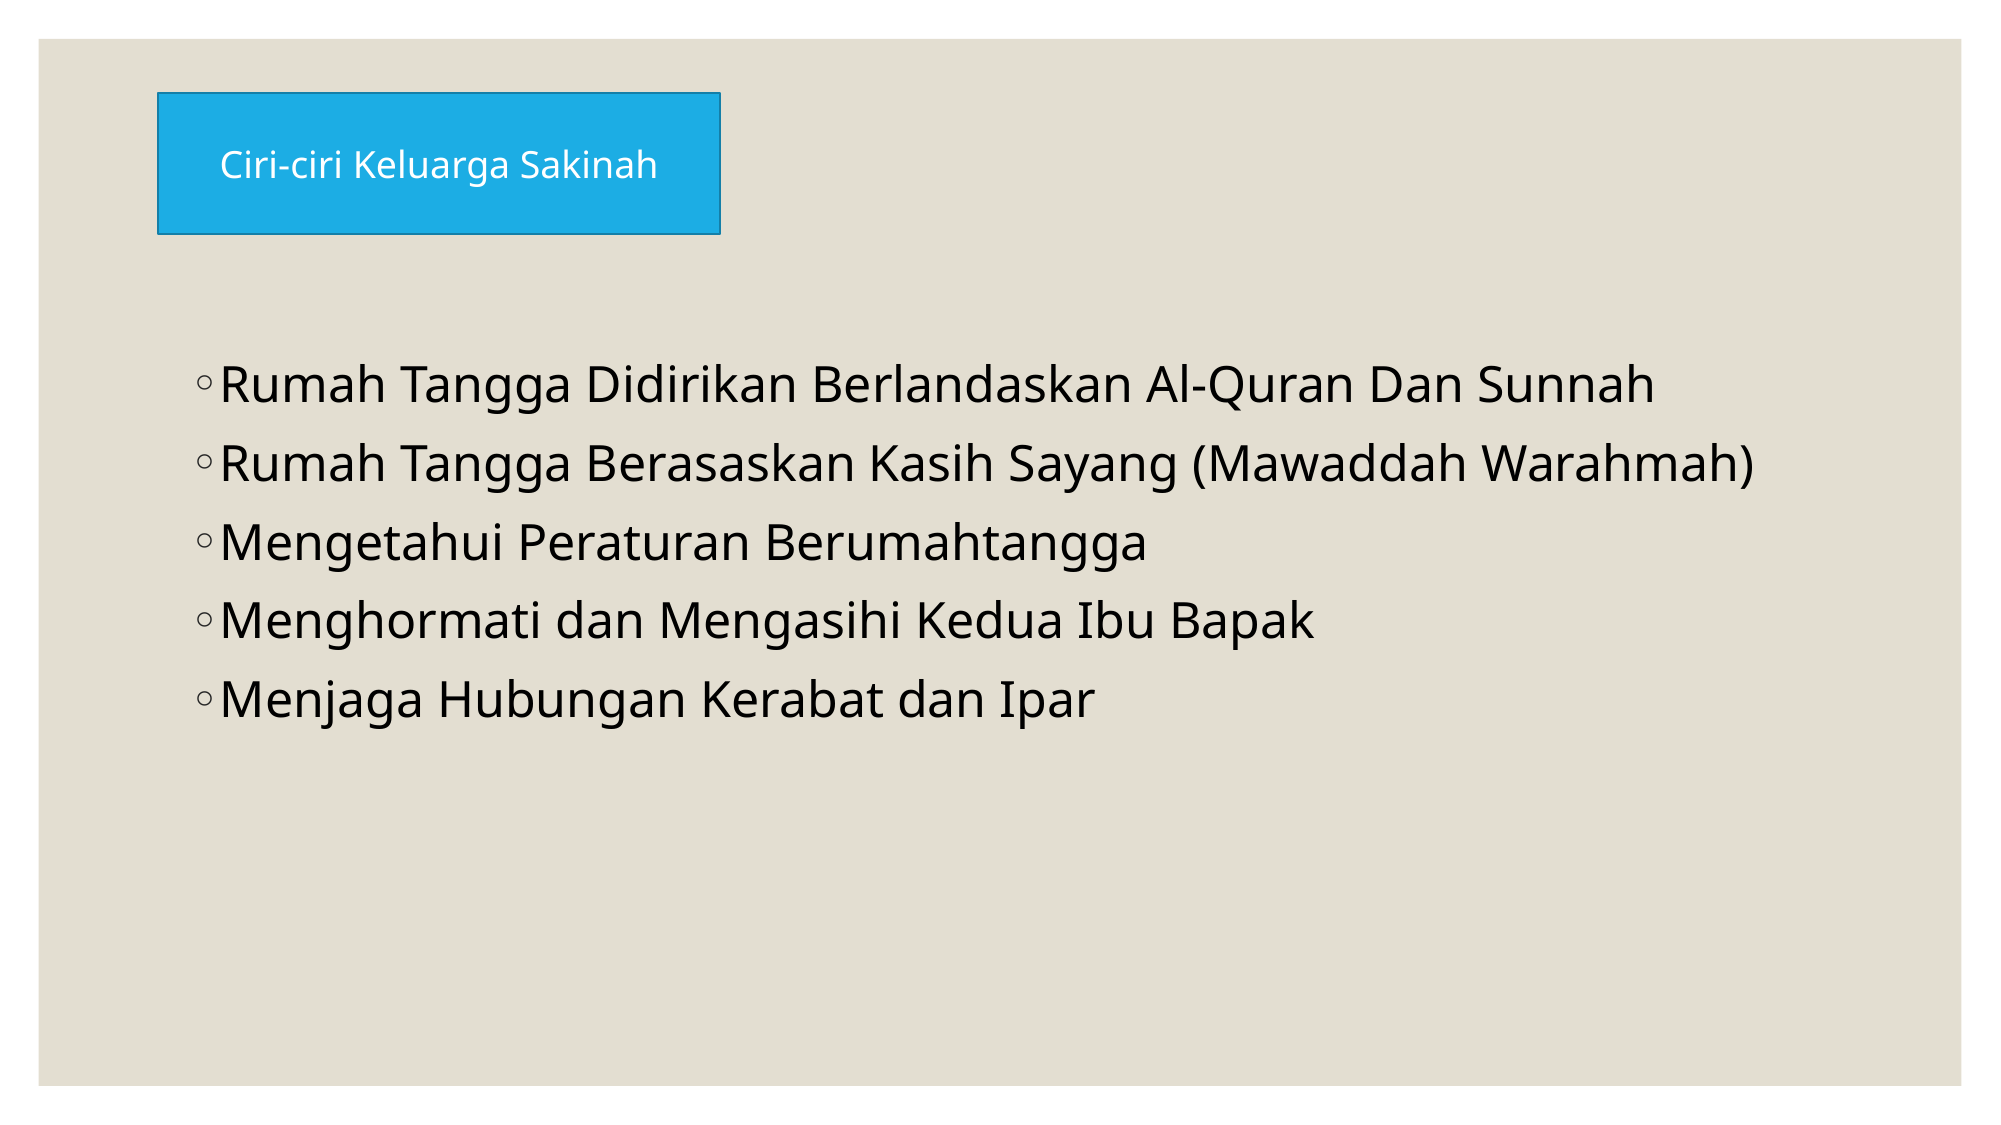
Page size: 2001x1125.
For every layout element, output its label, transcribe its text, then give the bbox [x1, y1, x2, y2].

text_box Ciri-ciri Keluarga Sakinah [157, 92, 721, 235]
list Rumah Tangga Didirikan Berlandaskan Al-Quran Dan Sunnah Rumah Tangga Berasaskan Kasih Sayang (Mawaddah Warahmah) Mengetahui Peraturan Berumahtangga Menghormati dan Mengasihi Kedua Ibu Bapak Menjaga Hubungan Kerabat dan Ipar [174, 345, 1825, 990]
